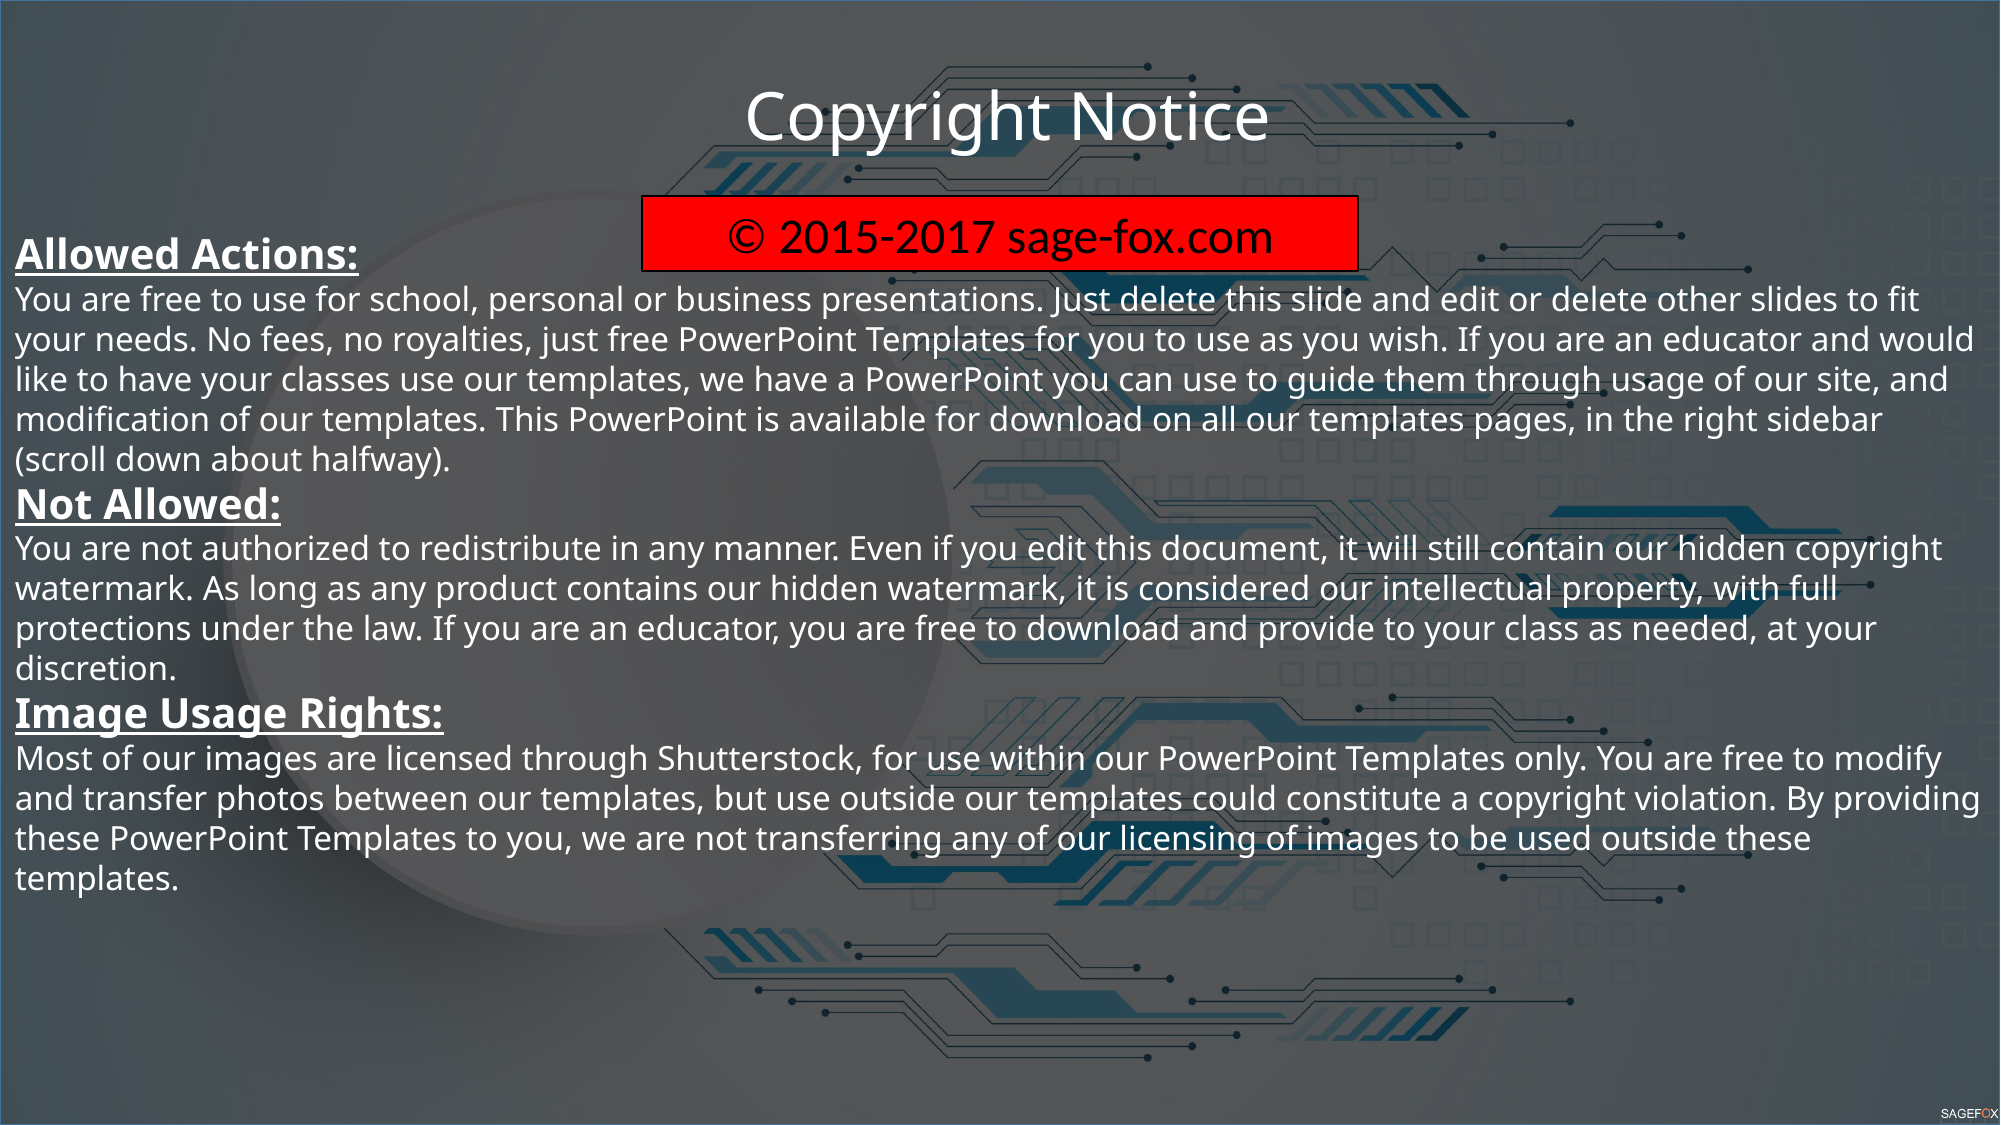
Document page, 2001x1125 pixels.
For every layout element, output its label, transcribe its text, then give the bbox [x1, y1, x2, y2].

title Copyright Notice [493, 60, 1524, 178]
text_box Allowed Actions: You are free to use for school, personal or business presentations. Just delete this slide and edit or delete other slides to fit your needs. No fees, no royalties, just free PowerPoint Templates for you to use as you wish. If you are an educator and would like to have your classes use our templates, we have a PowerPoint you can use to guide them through usage of our site, and modification of our templates. This PowerPoint is available for download on all our templates pages, in the right sidebar (scroll down about halfway). Not Allowed: You are not authorized to redistribute in any manner. Even if you edit this document, it will still contain our hidden copyright watermark. As long as any product contains our hidden watermark, it is considered our intellectual property, with full protections under the law. If you are an educator, you are free to download and provide to your class as needed, at your discretion. Image Usage Rights: Most of our images are licensed through Shutterstock, for use within our PowerPoint Templates only. You are free to modify and transfer photos between our templates, but use outside our templates could constitute a copyright violation. By providing these PowerPoint Templates to you, we are not transferring any of our licensing of images to be used outside these templates. [0, 0, 2000, 1125]
text_box © 2015-2017 sage-fox.com [641, 196, 1358, 272]
